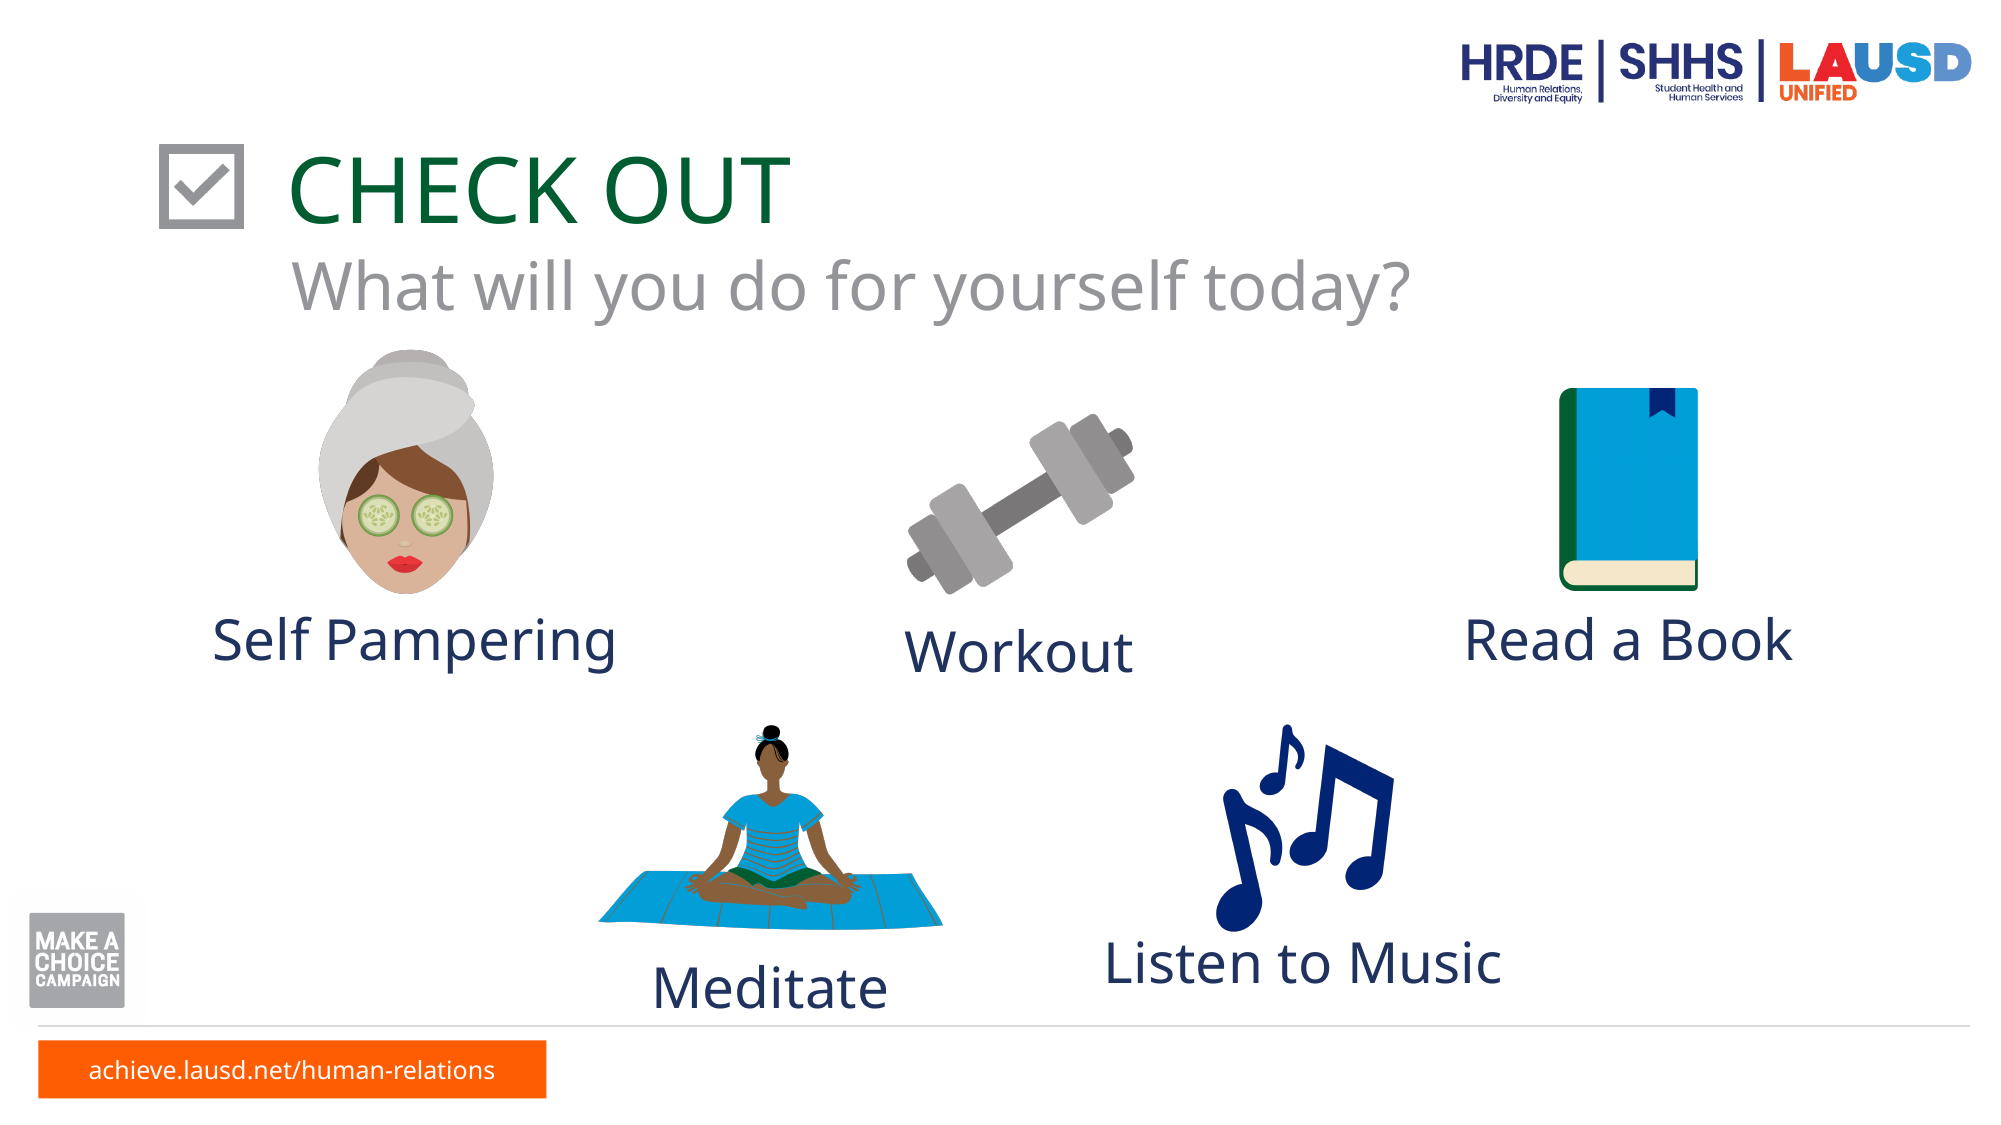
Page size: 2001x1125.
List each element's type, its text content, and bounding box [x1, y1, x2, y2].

text_box Listen to Music [1082, 935, 1525, 996]
text_box Read a Book [1426, 612, 1831, 673]
text_box What will you do for yourself today? [276, 236, 1489, 332]
picture [302, 349, 529, 594]
picture [1213, 724, 1394, 932]
text_box Meditate [594, 939, 946, 1020]
picture [1559, 388, 1698, 591]
text_box Self Pampering [181, 612, 650, 673]
text_box Workout [843, 604, 1195, 685]
picture [901, 413, 1138, 595]
picture [126, 111, 277, 262]
picture [1457, 34, 1975, 106]
picture [598, 724, 943, 932]
text_box CHECK OUT [277, 136, 1043, 236]
picture [27, 911, 126, 1009]
picture [1650, 388, 1674, 416]
